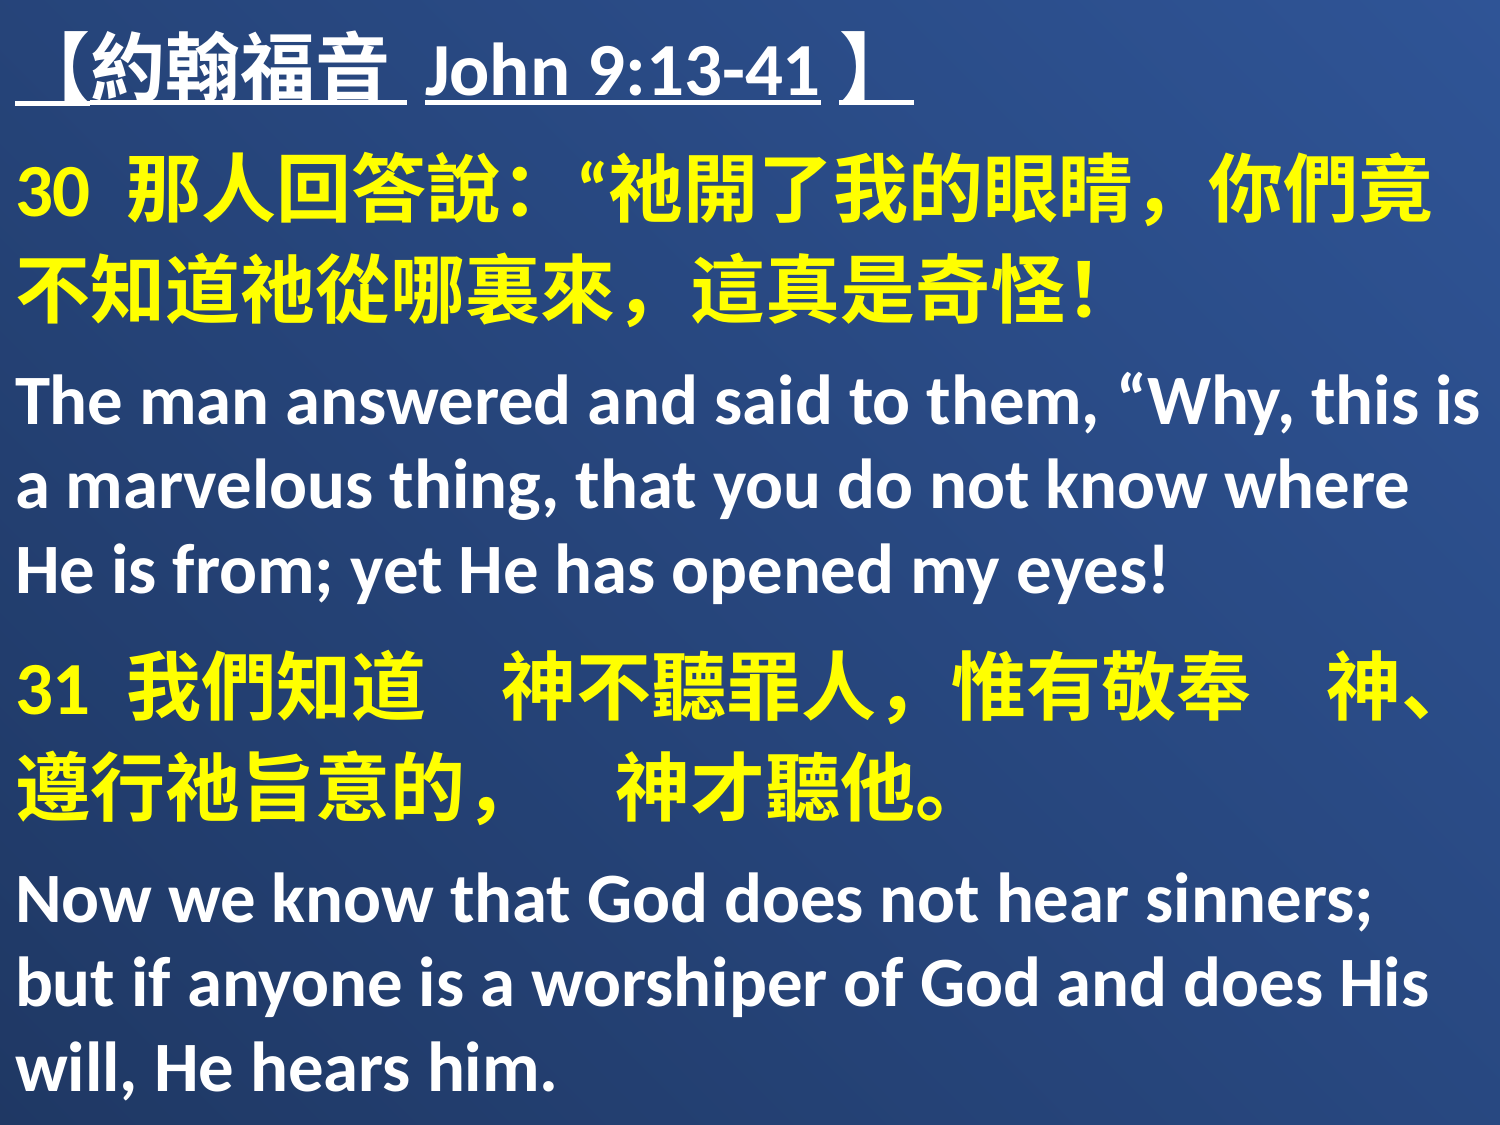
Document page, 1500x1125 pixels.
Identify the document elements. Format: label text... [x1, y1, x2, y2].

subtitle 【約翰福音 John 9:13-41】 30 那人回答說：“祂開了我的眼睛，你們竟不知道祂從哪裏來，這真是奇怪！ The man answered and said to them, “Why, this is a marvelous thing, that you do not know where He is from; yet He has opened my eyes! 31 我們知道 神不聽罪人，惟有敬奉 神、遵行祂旨意的， 神才聽他。 Now we know that God does not hear sinners; but if anyone is a worshiper of God and does His will, He hears him. [0, 0, 1500, 1125]
